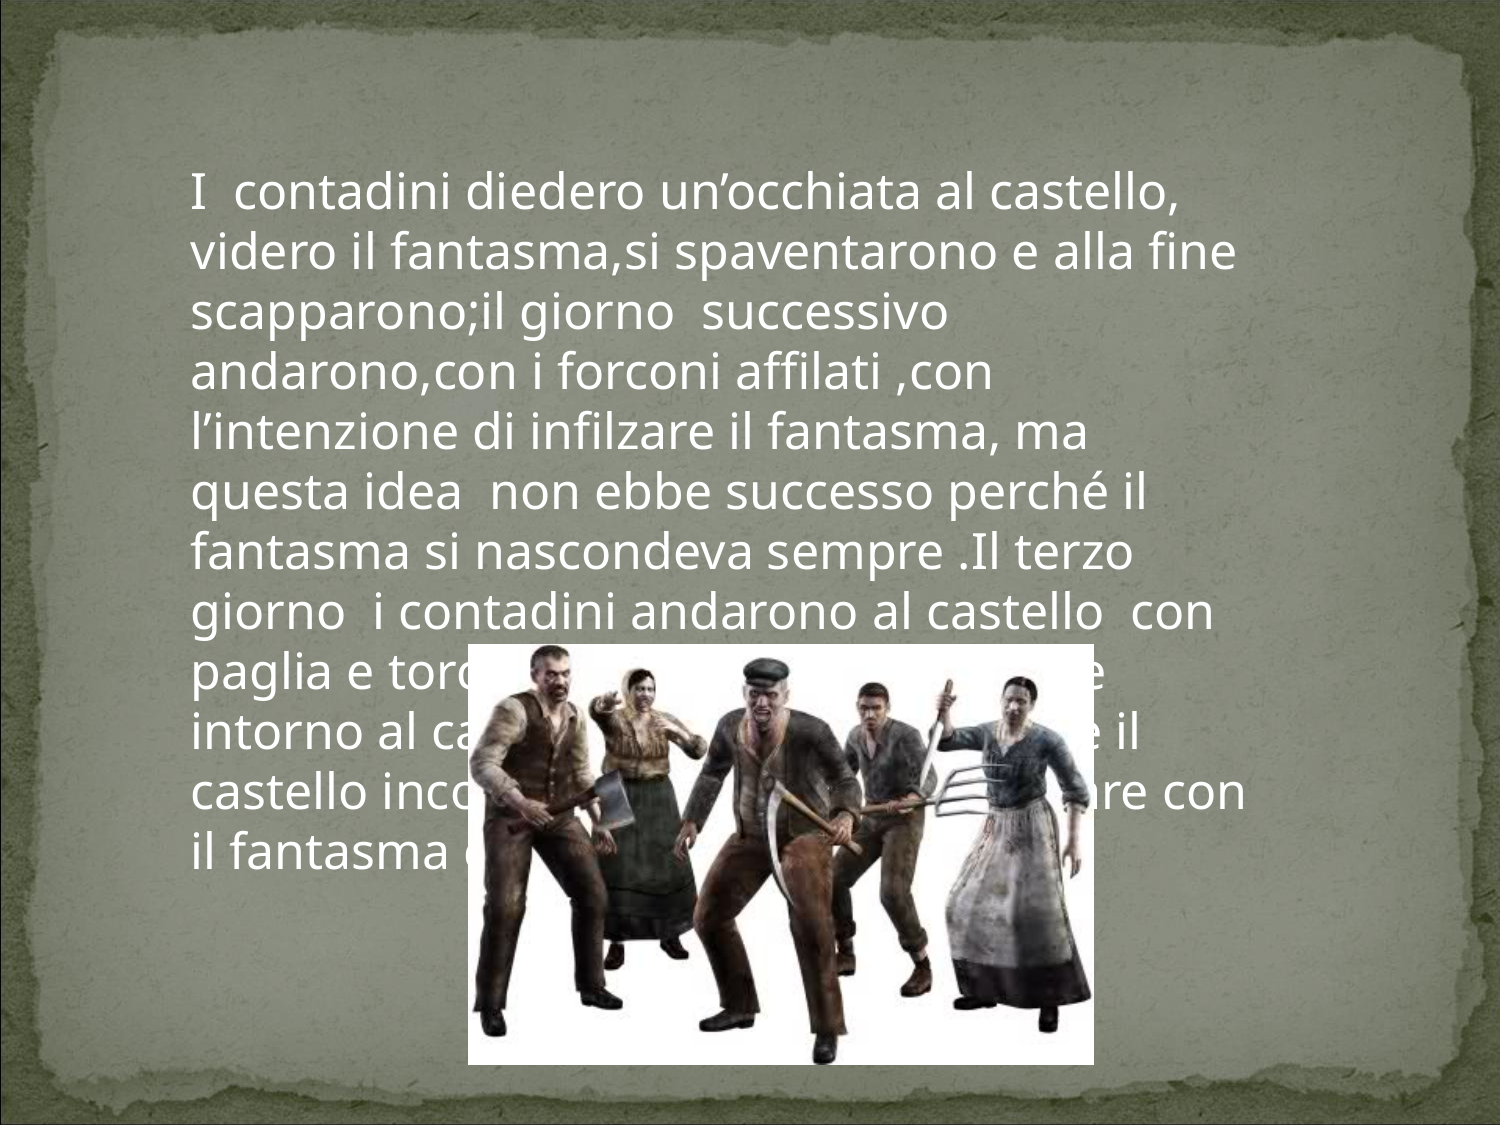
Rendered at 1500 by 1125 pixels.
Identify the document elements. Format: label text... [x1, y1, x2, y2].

text_box I contadini diedero un’occhiata al castello, videro il fantasma,si spaventarono e alla fine scapparono;il giorno successivo andarono,con i forconi affilati ,con l’intenzione di infilzare il fantasma, ma questa idea non ebbe successo perché il fantasma si nascondeva sempre .Il terzo giorno i contadini andarono al castello con paglia e torce;misero la paglia dentro e intorno al castello, buttarono le torce e il castello incomincio pian piano a bruciare con il fantasma che urlava tra le fiamme. [175, 152, 1266, 888]
picture [0, 0, 1500, 1125]
